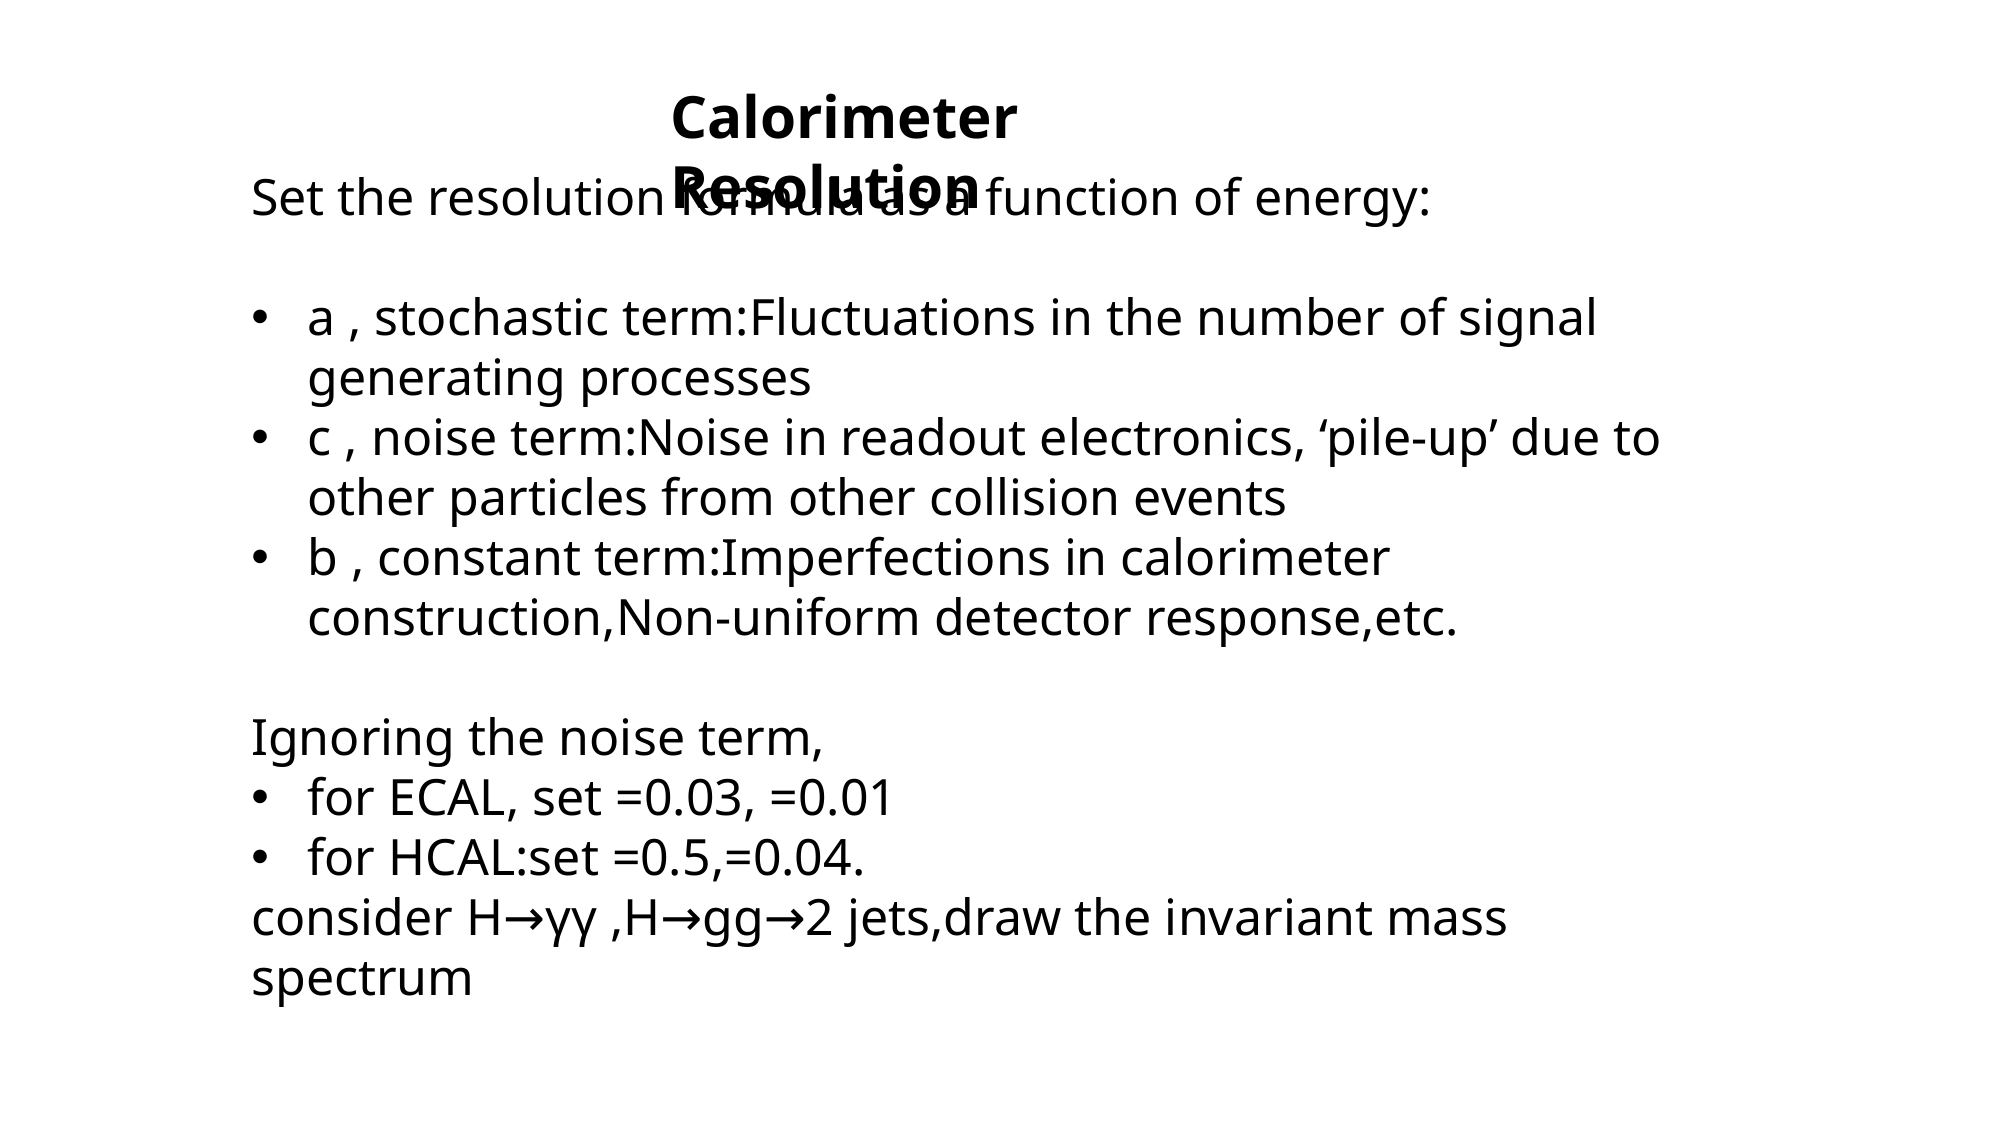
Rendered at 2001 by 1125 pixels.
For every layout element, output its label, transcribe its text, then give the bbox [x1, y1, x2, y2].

text_box Calorimeter Resolution [655, 72, 1308, 228]
